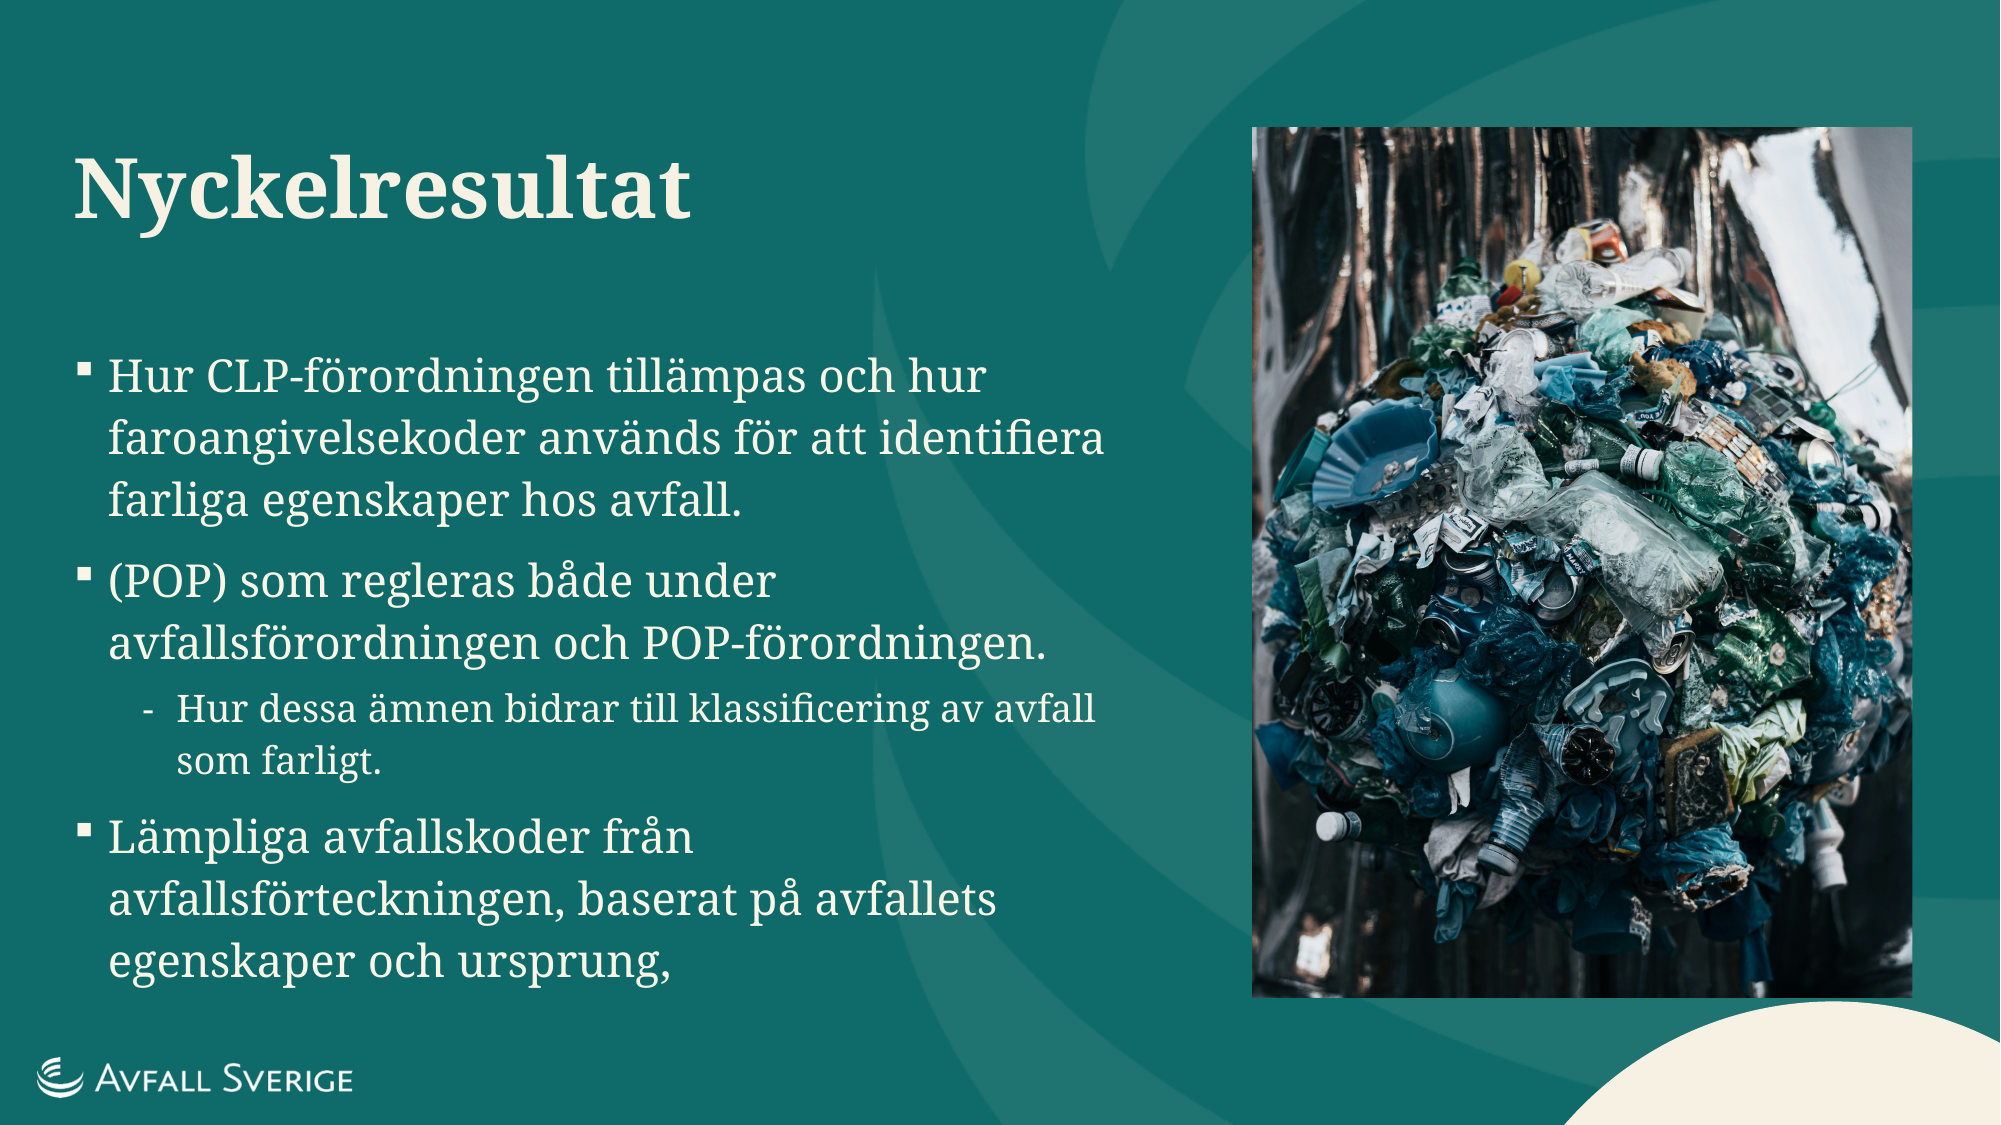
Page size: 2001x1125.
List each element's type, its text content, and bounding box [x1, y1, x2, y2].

text_box Nyckelresultat [58, 48, 1239, 336]
list Hur CLP-förordningen tillämpas och hur faroangivelsekoder används för att identifiera farliga egenskaper hos avfall. (POP) som regleras både under avfallsförordningen och POP-förordningen. Hur dessa ämnen bidrar till klassificering av avfall som farligt. Lämpliga avfallskoder från avfallsförteckningen, baserat på avfallets egenskaper och ursprung, [58, 336, 1173, 998]
picture [1252, 126, 1913, 998]
text_box [0, 0, 2000, 1125]
